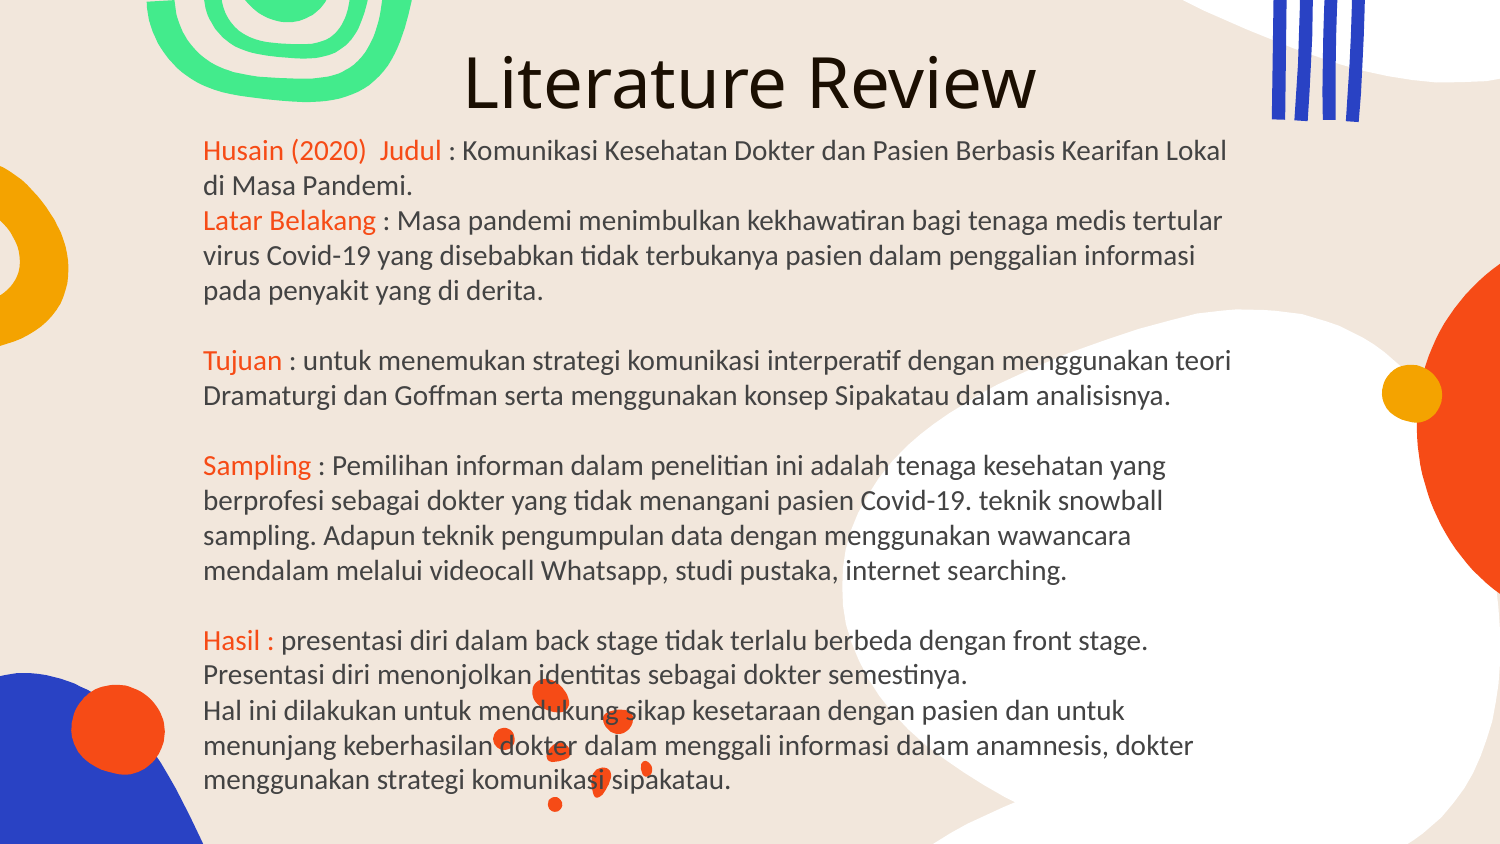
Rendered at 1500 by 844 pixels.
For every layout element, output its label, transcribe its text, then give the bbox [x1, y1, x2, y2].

list Husain (2020) Judul : Komunikasi Kesehatan Dokter dan Pasien Berbasis Kearifan Lokal di Masa Pandemi. Latar Belakang : Masa pandemi menimbulkan kekhawatiran bagi tenaga medis tertular virus Covid-19 yang disebabkan tidak terbukanya pasien dalam penggalian informasi pada penyakit yang di derita. Tujuan : untuk menemukan strategi komunikasi interperatif dengan menggunakan teori Dramaturgi dan Goffman serta menggunakan konsep Sipakatau dalam analisisnya. Sampling : Pemilihan informan dalam penelitian ini adalah tenaga kesehatan yang berprofesi sebagai dokter yang tidak menangani pasien Covid-19. teknik snowball sampling. Adapun teknik pengumpulan data dengan menggunakan wawancara mendalam melalui videocall Whatsapp, studi pustaka, internet searching. Hasil : presentasi diri dalam back stage tidak terlalu berbeda dengan front stage. Presentasi diri menonjolkan identitas sebagai dokter semestinya. Hal ini dilakukan untuk mendukung sikap kesetaraan dengan pasien dan untuk menunjang keberhasilan dokter dalam menggali informasi dalam anamnesis, dokter menggunakan strategi komunikasi sipakatau. [165, 116, 1259, 822]
title Literature Review [118, 22, 1382, 117]
